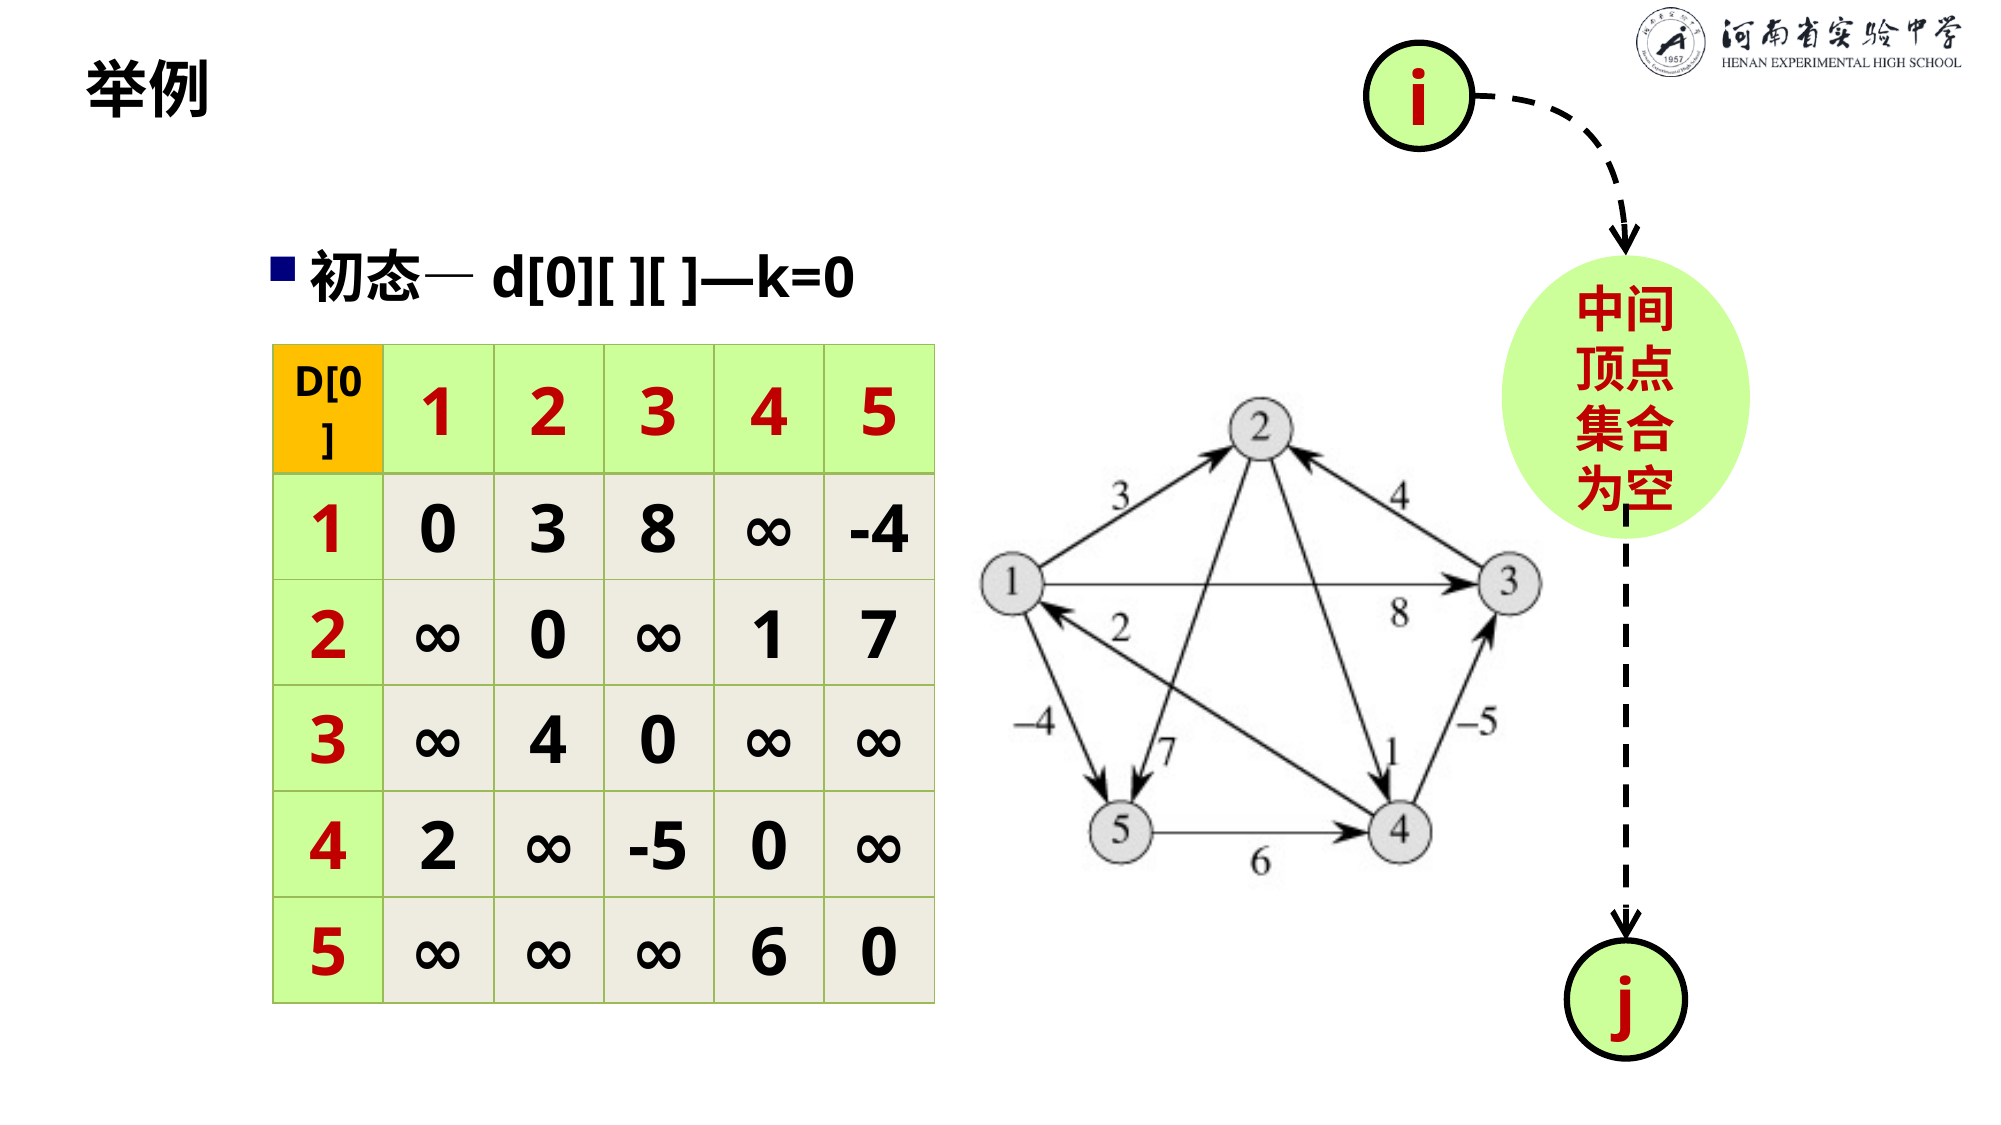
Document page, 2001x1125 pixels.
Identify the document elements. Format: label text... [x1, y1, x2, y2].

title 举例 [70, 16, 1931, 159]
text_box i [1364, 40, 1475, 152]
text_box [1472, 95, 1627, 256]
table_cell ∞ [715, 686, 823, 790]
table_cell 0 [825, 898, 934, 1002]
table_cell 7 [825, 580, 934, 684]
table_cell ∞ [715, 475, 823, 579]
table_cell ∞ [495, 792, 603, 896]
table_cell 5 [274, 898, 382, 1002]
table_cell ∞ [384, 898, 493, 1002]
table_cell 3 [495, 475, 603, 579]
table_cell 4 [274, 792, 382, 896]
table_cell ∞ [605, 580, 713, 684]
table_cell 3 [274, 686, 382, 790]
table_cell 4 [495, 686, 603, 790]
table_header 3 [605, 350, 713, 472]
picture [952, 361, 1564, 899]
text_box j [1564, 938, 1688, 1061]
table_header D[0] [274, 350, 382, 472]
table_cell 0 [384, 475, 493, 579]
table_cell ∞ [495, 898, 603, 1002]
table_cell 0 [495, 580, 603, 684]
table_header 2 [495, 350, 603, 472]
table_header 4 [715, 350, 823, 472]
table_cell -4 [825, 475, 934, 579]
table_header 5 [825, 350, 934, 472]
table_cell 6 [715, 898, 823, 1002]
table_cell 2 [274, 580, 382, 684]
table_cell -5 [605, 792, 713, 896]
table_cell ∞ [384, 686, 493, 790]
table_cell ∞ [384, 580, 493, 684]
table_cell 1 [715, 580, 823, 684]
text_box 中间顶点集合为空 [1503, 253, 1753, 541]
list 初态—d[0][ ][ ]—k=0 [252, 233, 961, 350]
table_cell 8 [605, 475, 713, 579]
table_header 1 [384, 350, 493, 472]
table_cell ∞ [825, 792, 934, 896]
table_cell 0 [605, 686, 713, 790]
table_cell ∞ [825, 686, 934, 790]
table_cell 1 [274, 475, 382, 579]
table_cell 2 [384, 792, 493, 896]
table_cell ∞ [605, 898, 713, 1002]
table_cell 0 [715, 792, 823, 896]
